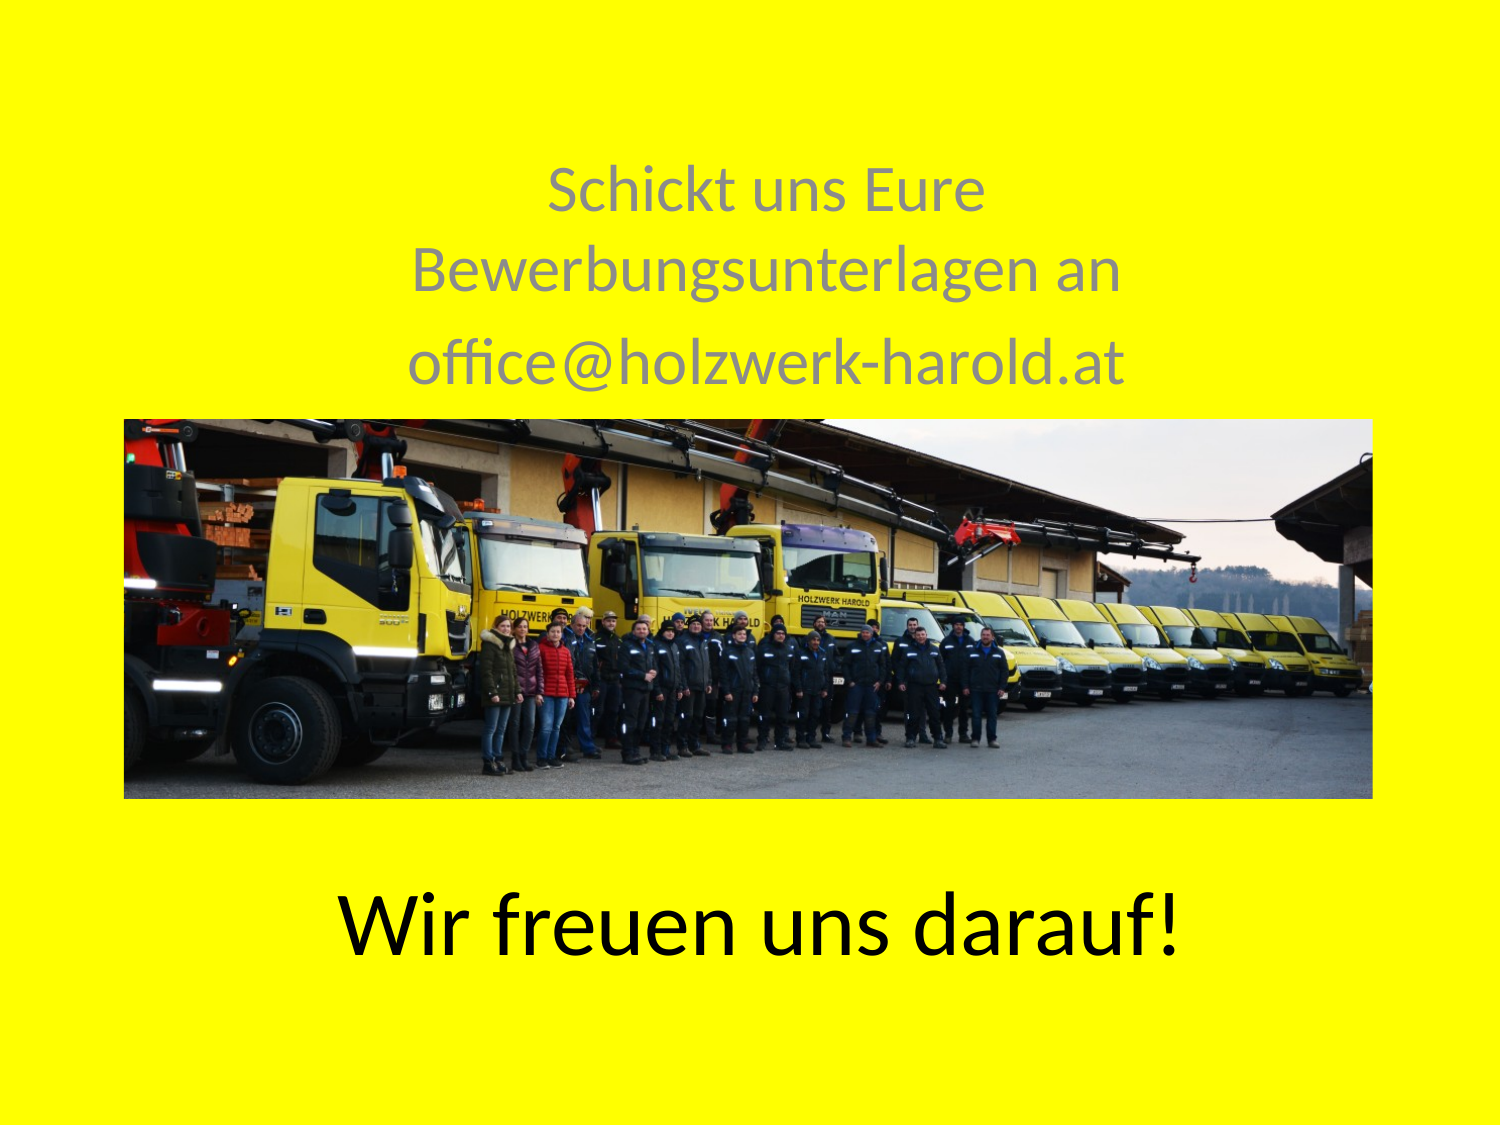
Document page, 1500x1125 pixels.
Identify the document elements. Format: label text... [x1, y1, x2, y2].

title Wir freuen uns darauf! [123, 798, 1399, 1040]
subtitle Schickt uns Eure Bewerbungsunterlagen an office@holzwerk-harold.at [242, 137, 1293, 418]
picture [123, 419, 1373, 799]
